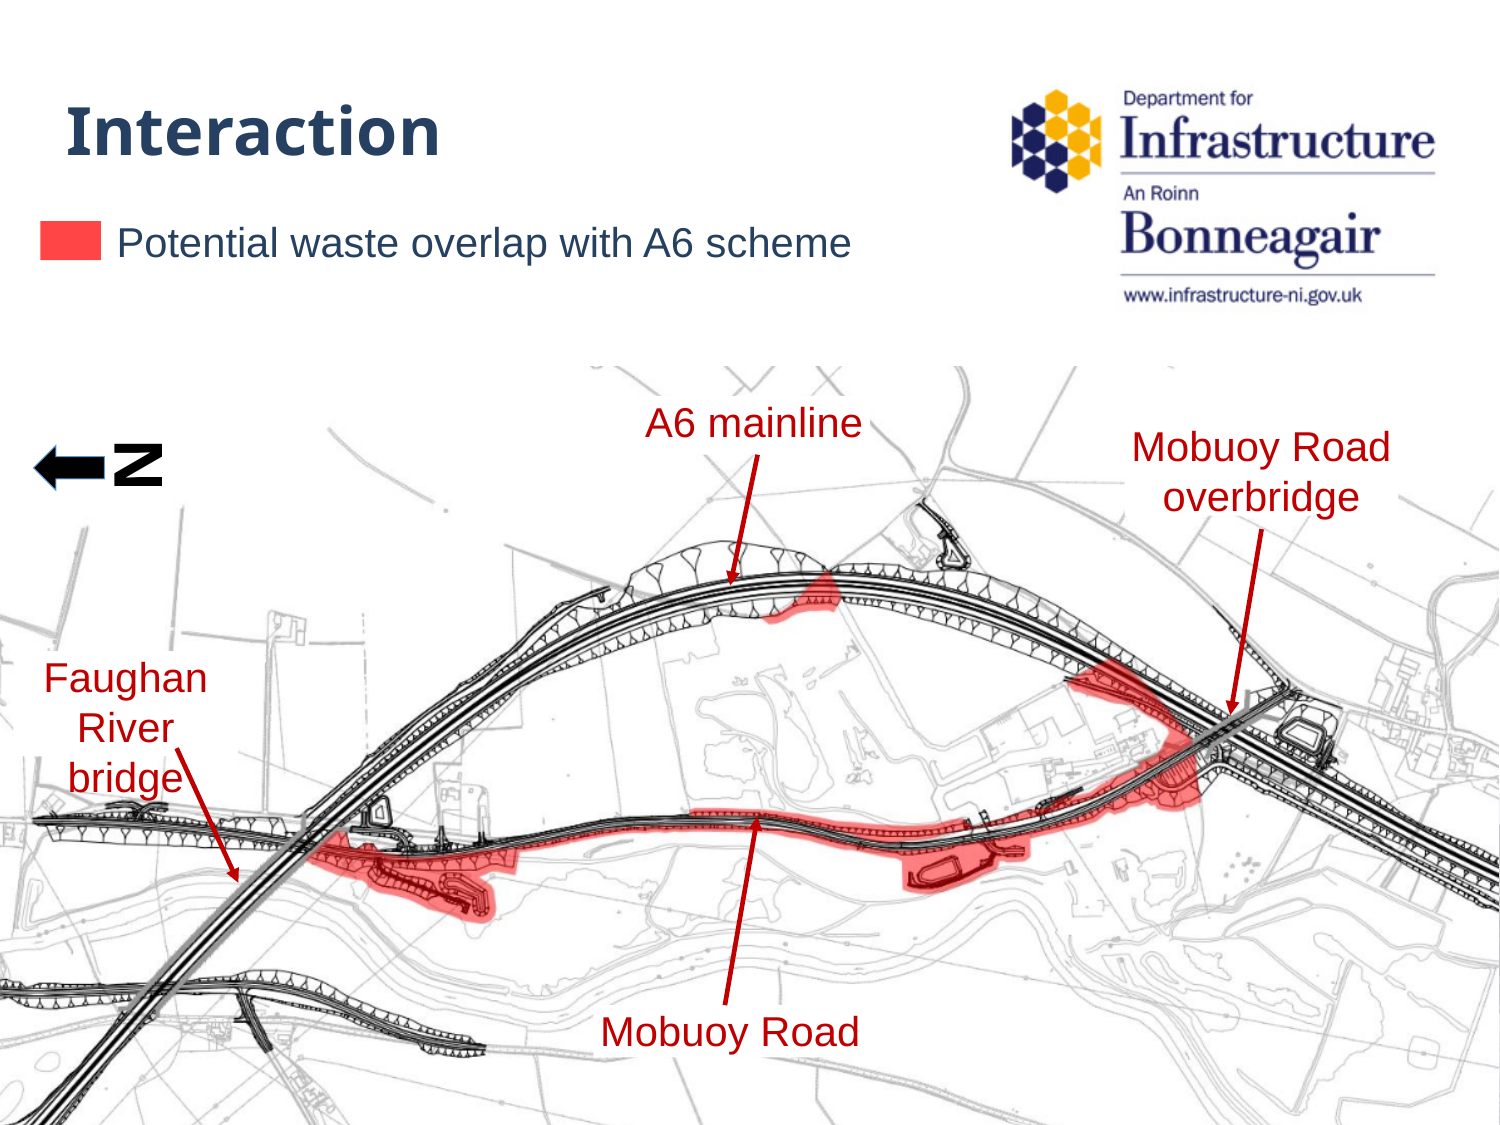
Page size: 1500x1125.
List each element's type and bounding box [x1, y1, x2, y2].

picture [0, 1, 1500, 1125]
text_box [13, 395, 1399, 1058]
